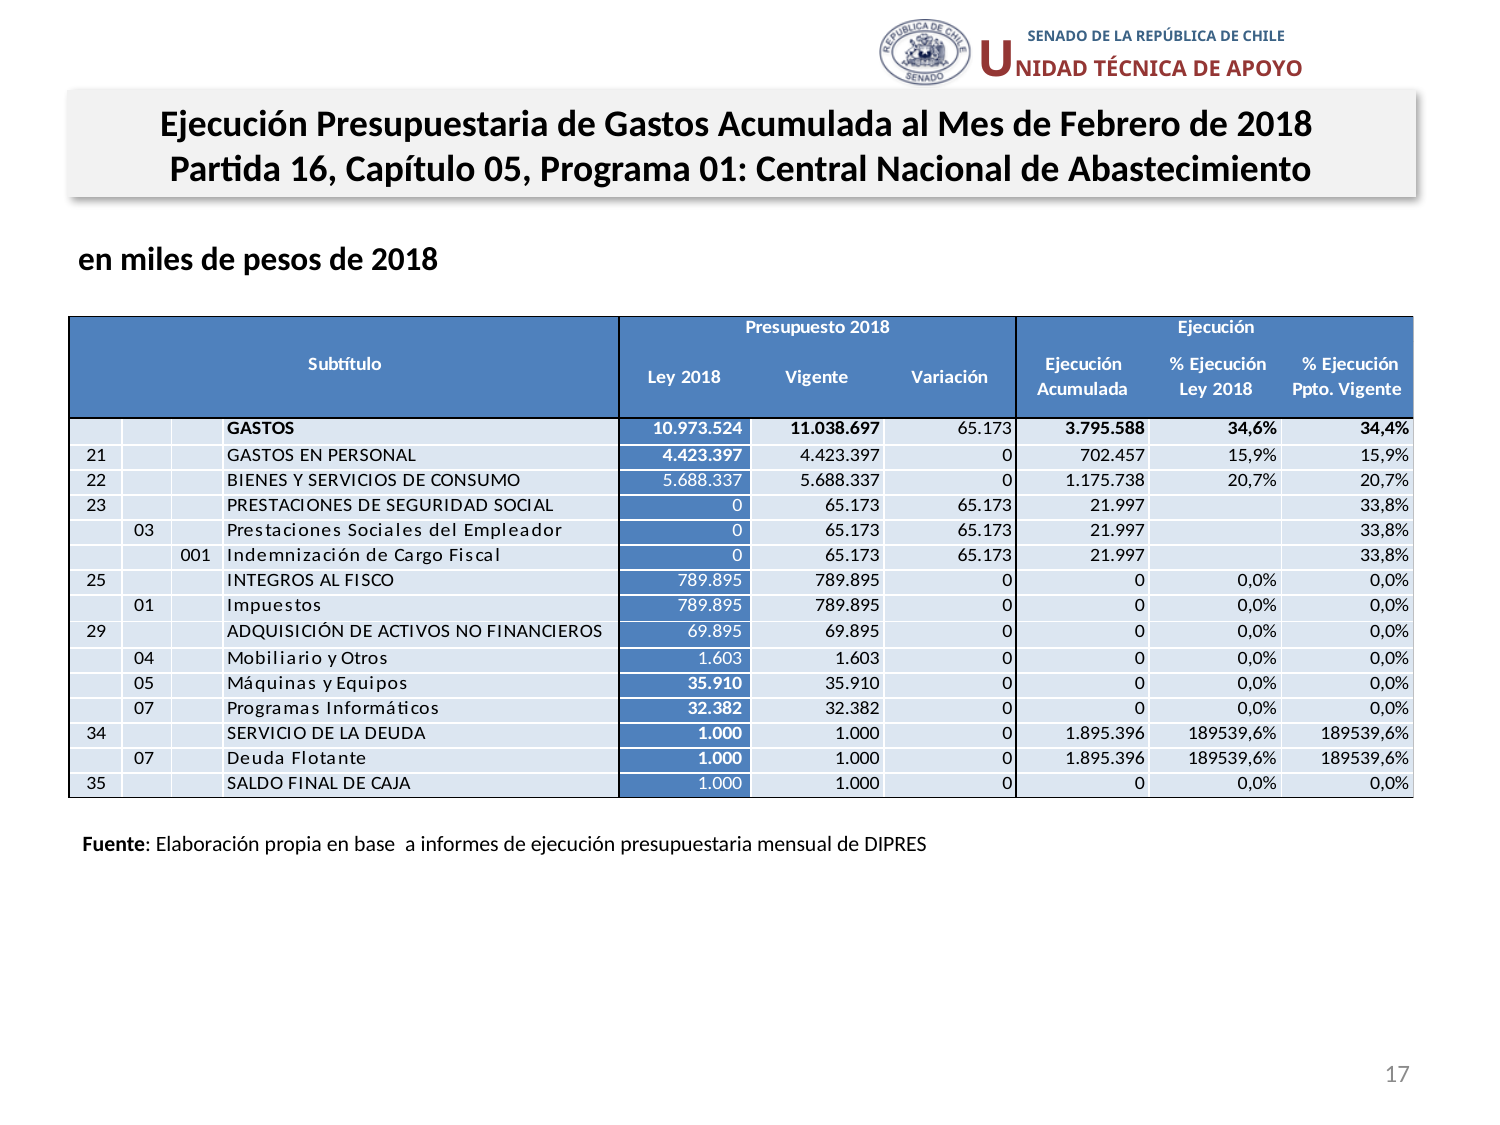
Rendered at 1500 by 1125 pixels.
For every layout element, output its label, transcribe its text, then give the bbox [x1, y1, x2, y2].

text_box Ejecución Presupuestaria de Gastos Acumulada al Mes de Febrero de 2018 Partida 16, Capítulo 05, Programa 01: Central Nacional de Abastecimiento [67, 90, 1415, 197]
text_box Fuente: Elaboración propia en base a informes de ejecución presupuestaria mensual de DIPRES [67, 822, 1447, 883]
slide_number 17 [1074, 1042, 1425, 1103]
text_box en miles de pesos de 2018 [63, 229, 1414, 305]
picture [879, 19, 973, 88]
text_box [67, 315, 1416, 799]
